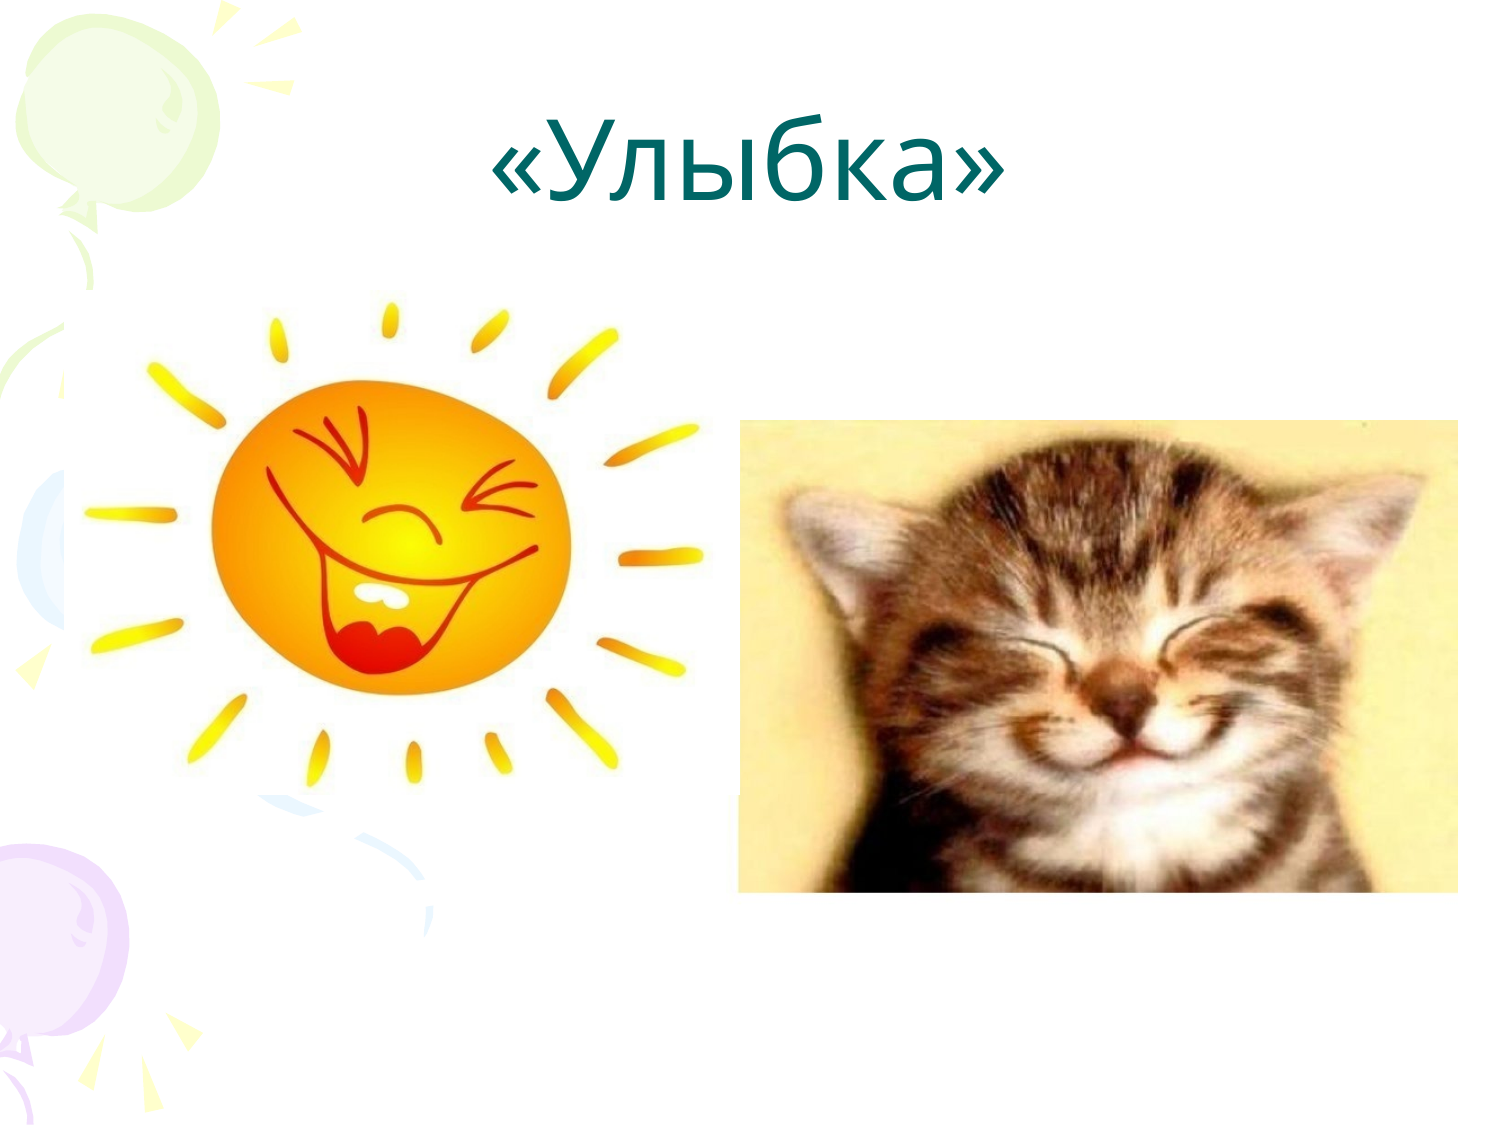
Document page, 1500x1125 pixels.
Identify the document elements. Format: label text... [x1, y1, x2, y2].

title «Улыбка» [72, 16, 1426, 233]
picture [64, 290, 1459, 970]
